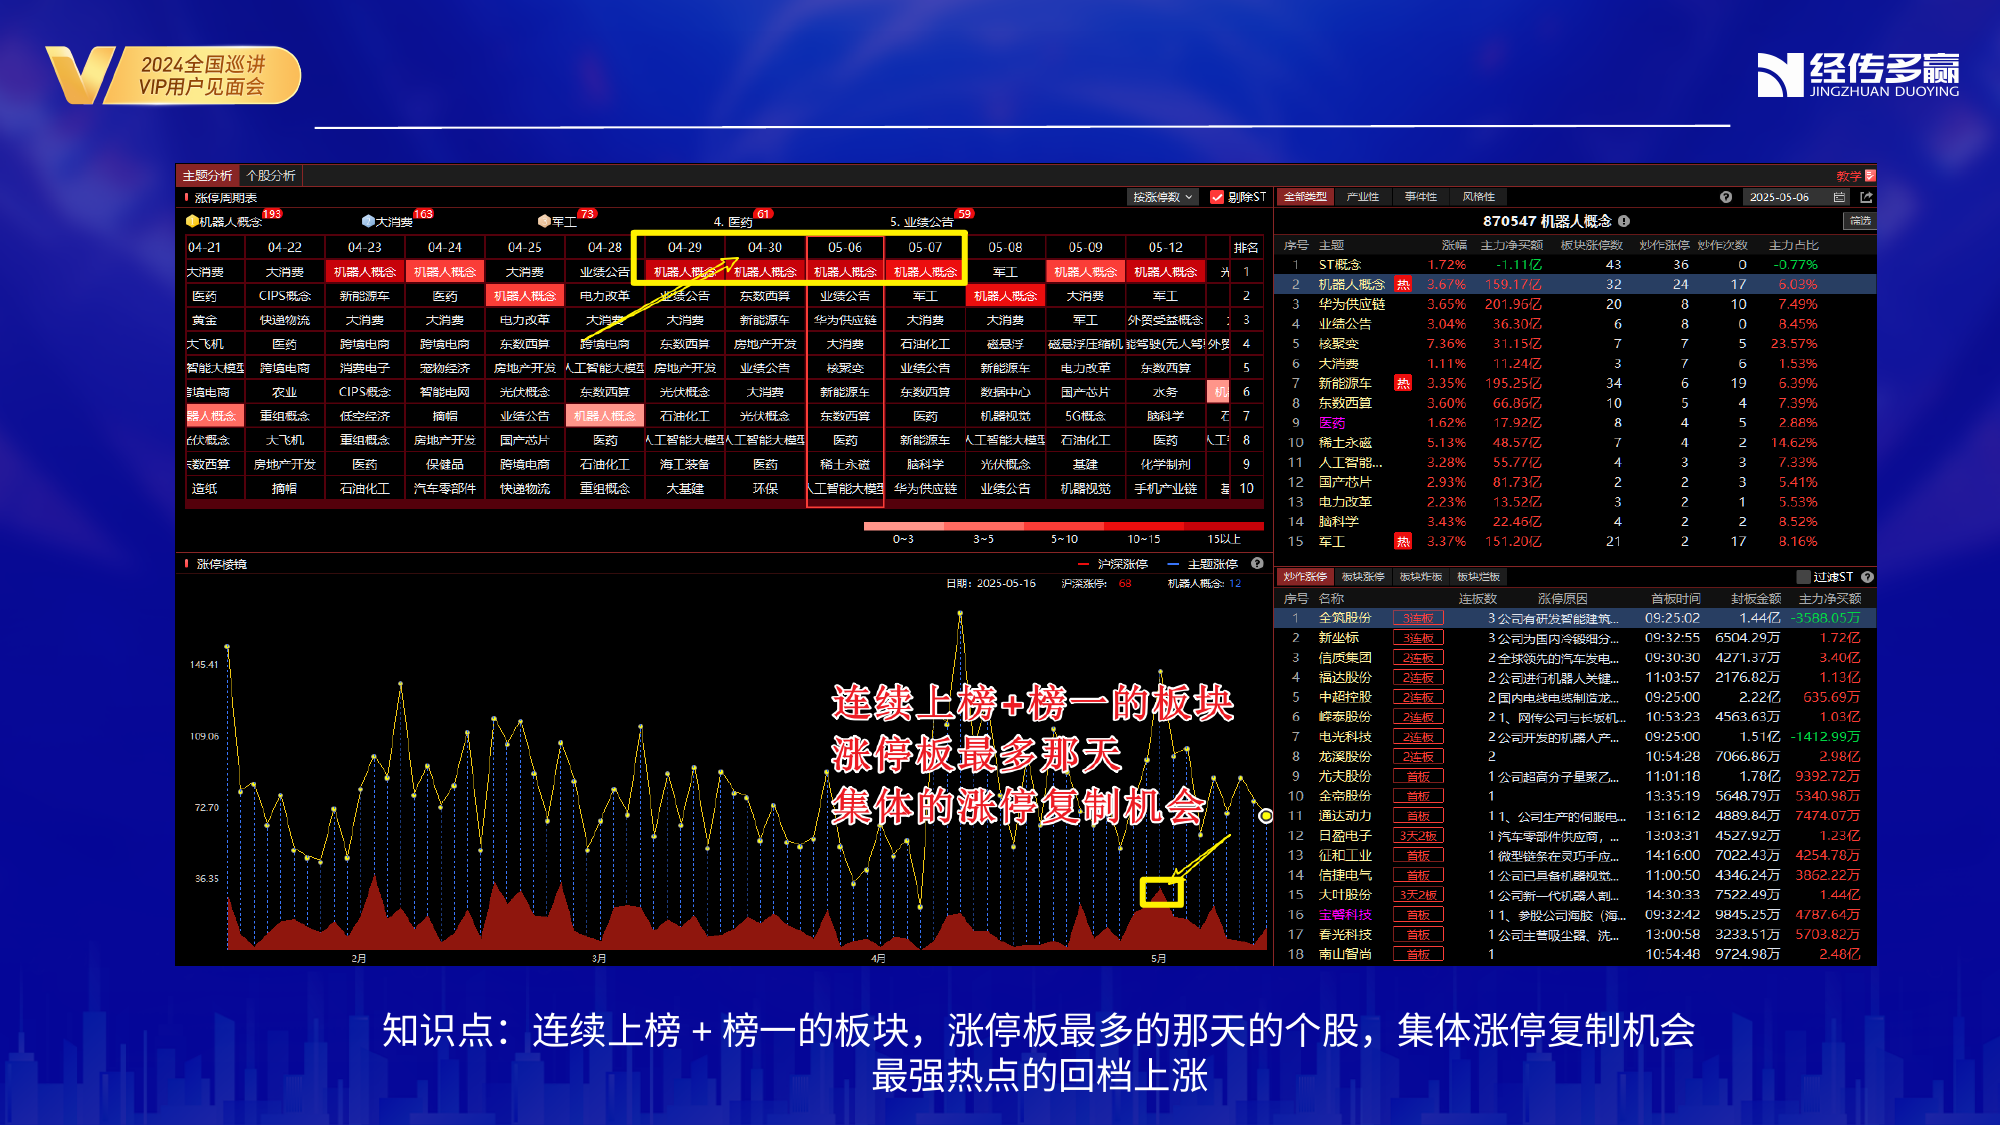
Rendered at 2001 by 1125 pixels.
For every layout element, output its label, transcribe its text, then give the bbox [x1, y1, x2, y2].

text_box 知识点：连续上榜+榜一的板块，涨停板最多的那天的个股，集体涨停复制机会 最强热点的回档上涨 [347, 999, 1733, 1105]
picture [0, 0, 2000, 1125]
